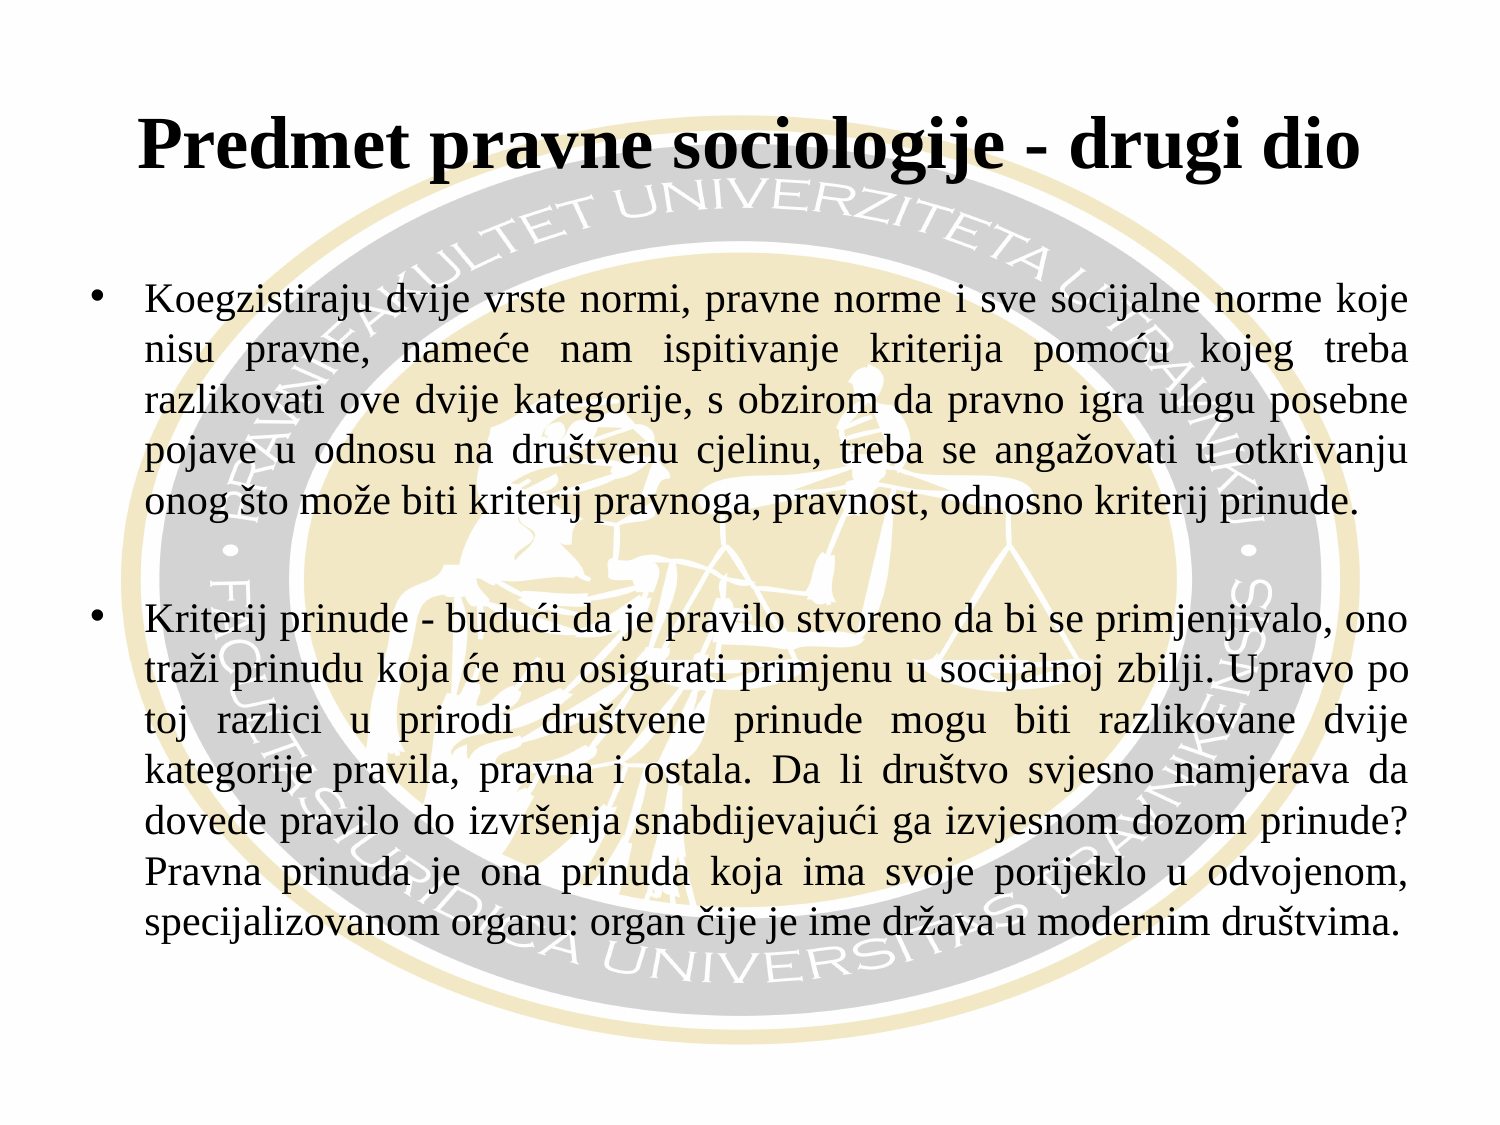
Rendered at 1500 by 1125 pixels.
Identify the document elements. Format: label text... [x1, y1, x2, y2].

list Koegzistiraju dvije vrste normi, pravne norme i sve socijalne norme koje nisu pravne, nameće nam ispitivanje kriterija pomoću kojeg treba razlikovati ove dvije kategorije, s obzirom da pravno igra ulogu posebne pojave u odnosu na društvenu cjelinu, treba se angažovati u otkrivanju onog što može biti kriterij pravnoga, pravnost, odnosno kriterij prinude. Kriterij prinude - budući da je pravilo stvoreno da bi se primjenjivalo, ono traži prinudu koja će mu osigurati primjenu u socijalnoj zbilji. Upravo po toj razlici u prirodi društvene prinude mogu biti razlikovane dvije kategorije pravila, pravna i ostala. Da li društvo svjesno namjerava da dovede pravilo do izvršenja snabdijevajući ga izvjesnom dozom prinude? Pravna prinuda je ona prinuda koja ima svoje porijeklo u odvojenom, specijalizovanom organu: organ čije je ime država u modernim društvima. [75, 262, 1425, 1005]
title Predmet pravne sociologije - drugi dio [75, 45, 1425, 233]
